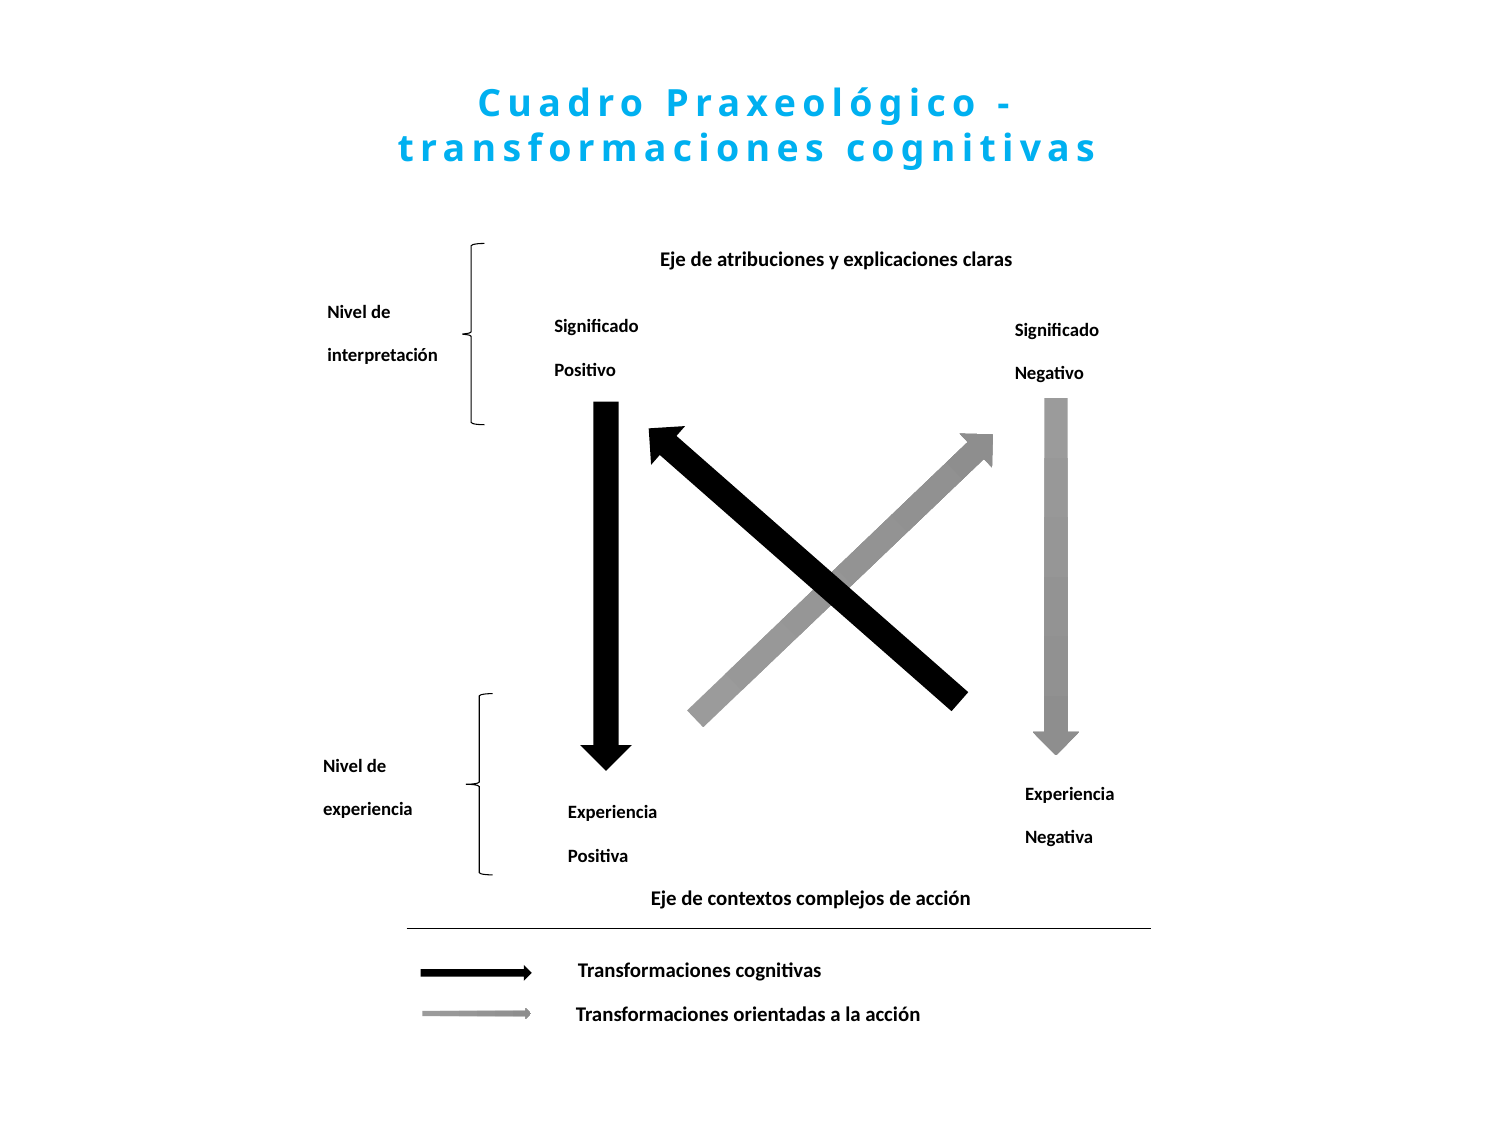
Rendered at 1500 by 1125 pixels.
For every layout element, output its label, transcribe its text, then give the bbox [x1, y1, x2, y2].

text_box [831, 433, 993, 588]
text_box [687, 590, 832, 728]
text_box Significado Negativo [999, 309, 1150, 384]
text_box Transformaciones cognitivas [562, 949, 935, 993]
text_box [582, 402, 630, 770]
text_box [649, 427, 967, 710]
text_box [463, 243, 485, 425]
text_box Cuadro Praxeológico - transformaciones cognitivas [371, 72, 1122, 177]
text_box Experiencia Negativa [1009, 773, 1160, 848]
text_box Transformaciones orientadas a la acción [560, 993, 969, 1047]
text_box Nivel de interpretación [312, 292, 463, 366]
text_box Significado Positivo [539, 306, 690, 380]
text_box [422, 1008, 532, 1019]
text_box Eje de contextos complejos de acción [635, 876, 1008, 928]
text_box Experiencia Positiva [552, 792, 703, 866]
text_box [421, 967, 531, 979]
text_box [1032, 398, 1080, 756]
text_box Eje de atribuciones y explicaciones claras [645, 238, 1062, 292]
text_box Nivel de experiencia [308, 745, 459, 820]
text_box [465, 693, 493, 875]
